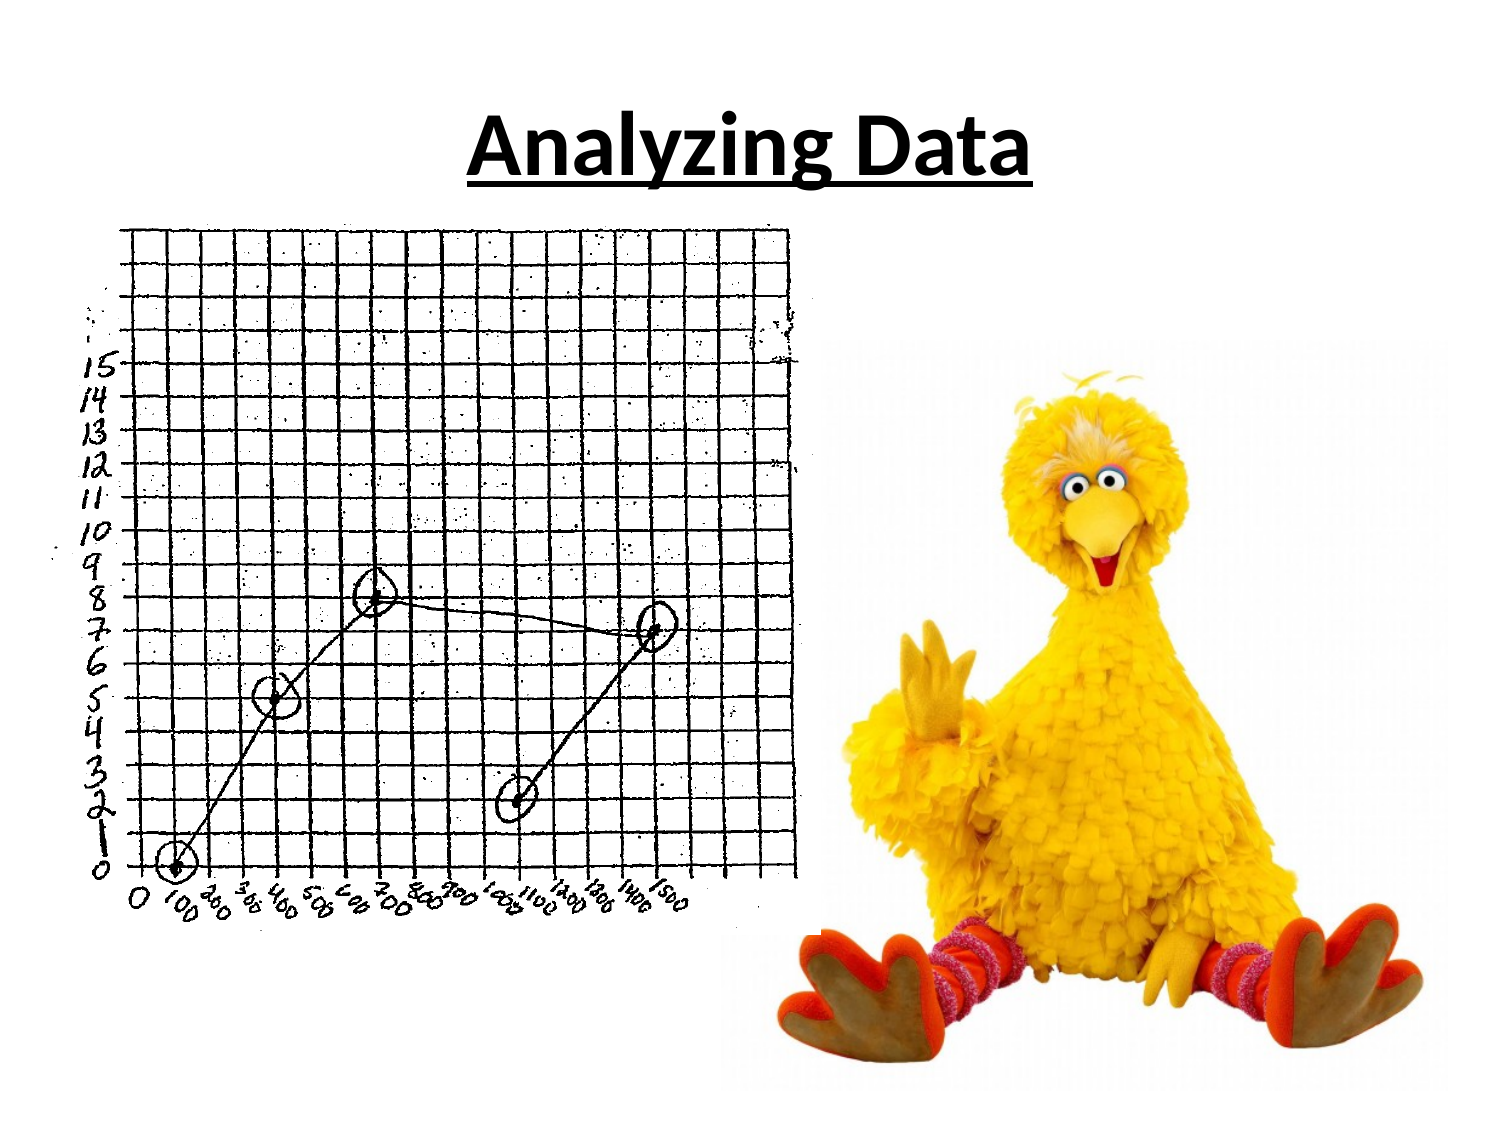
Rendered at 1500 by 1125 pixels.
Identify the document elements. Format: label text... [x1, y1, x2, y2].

picture [49, 224, 1448, 1091]
title Analyzing Data [75, 45, 1425, 233]
